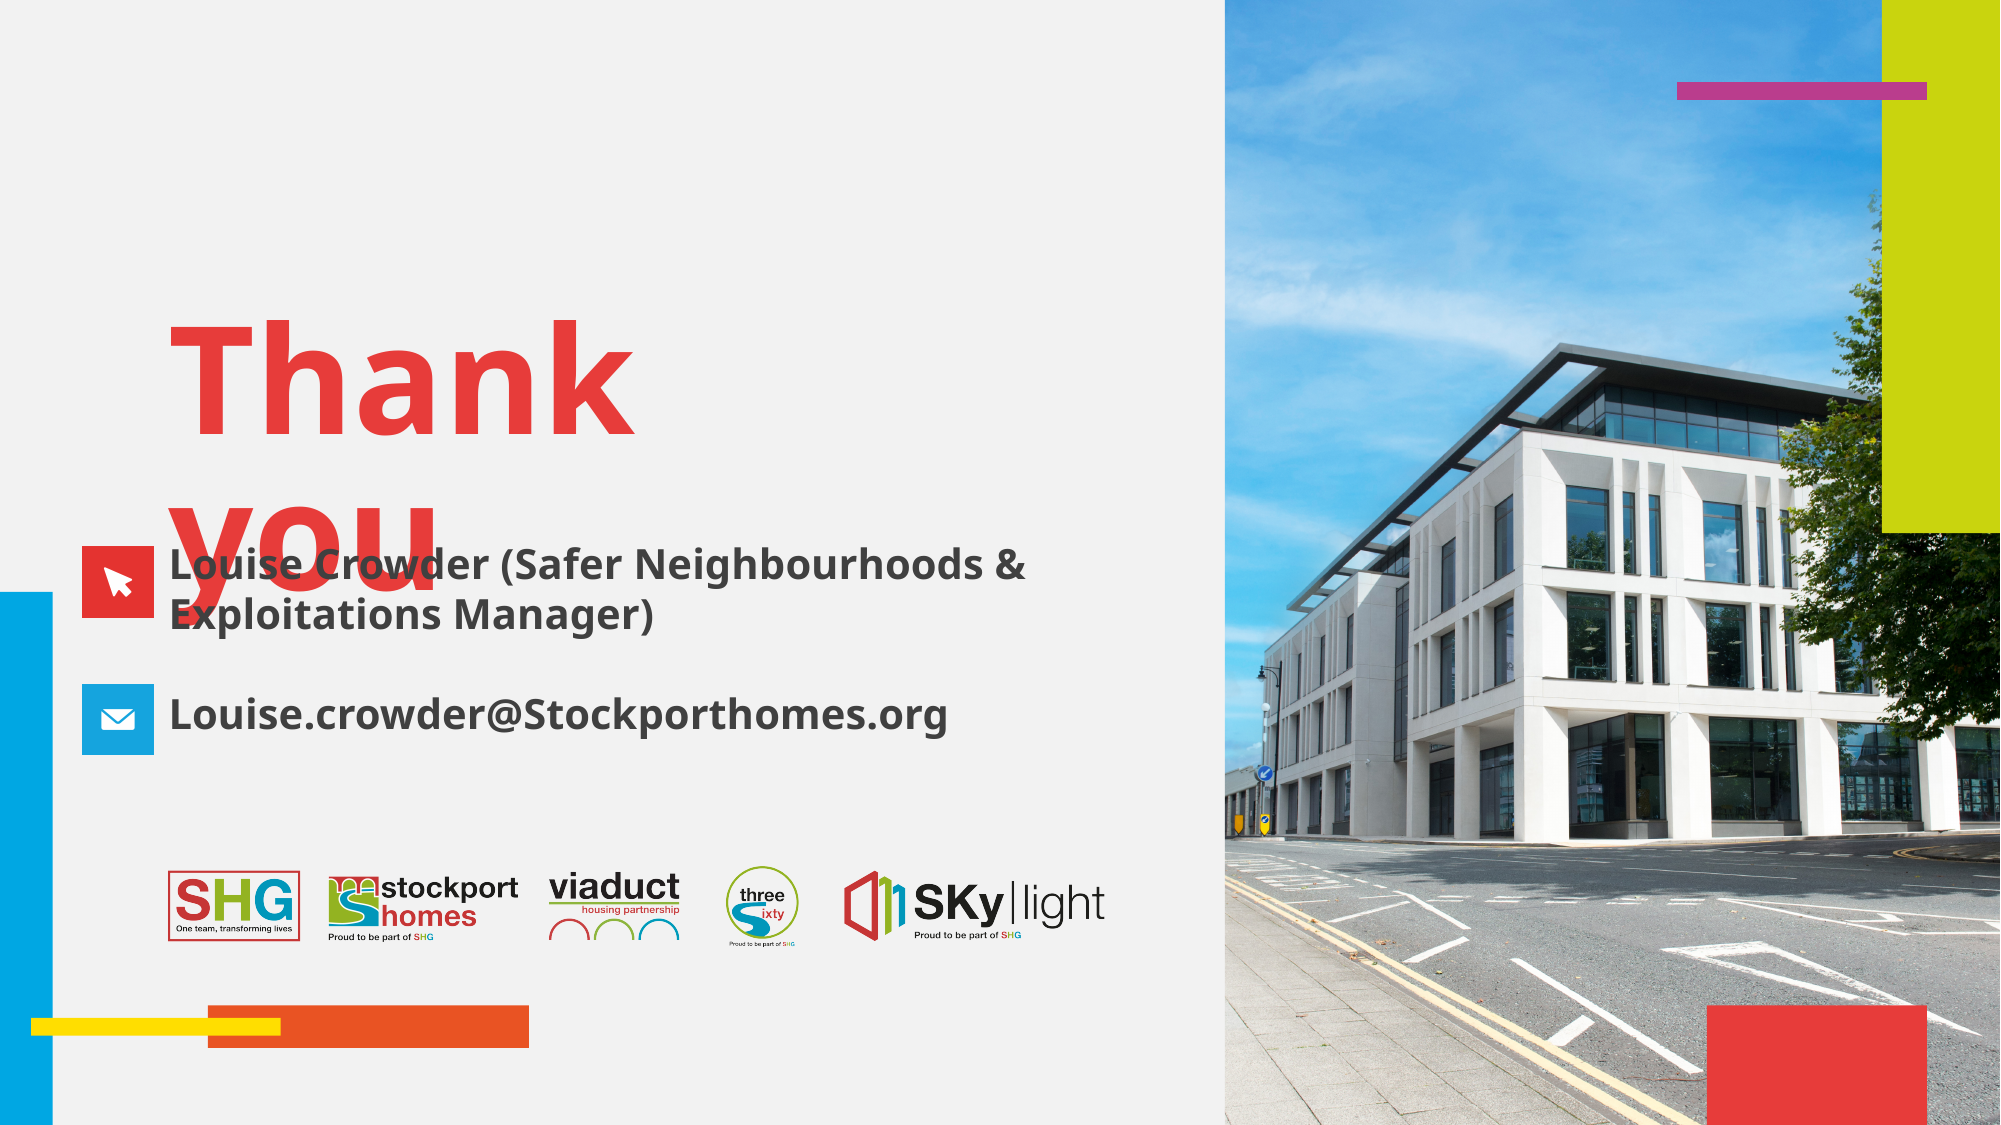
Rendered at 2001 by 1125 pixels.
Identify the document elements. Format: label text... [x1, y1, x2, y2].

picture [1224, 0, 2000, 1125]
text_box Louise Crowder (Safer Neighbourhoods & Exploitations Manager) Louise.crowder@Stockporthomes.org [153, 450, 1224, 746]
picture [82, 546, 154, 618]
picture [82, 684, 154, 755]
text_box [115, 833, 1139, 980]
text_box Thank you [153, 300, 962, 450]
